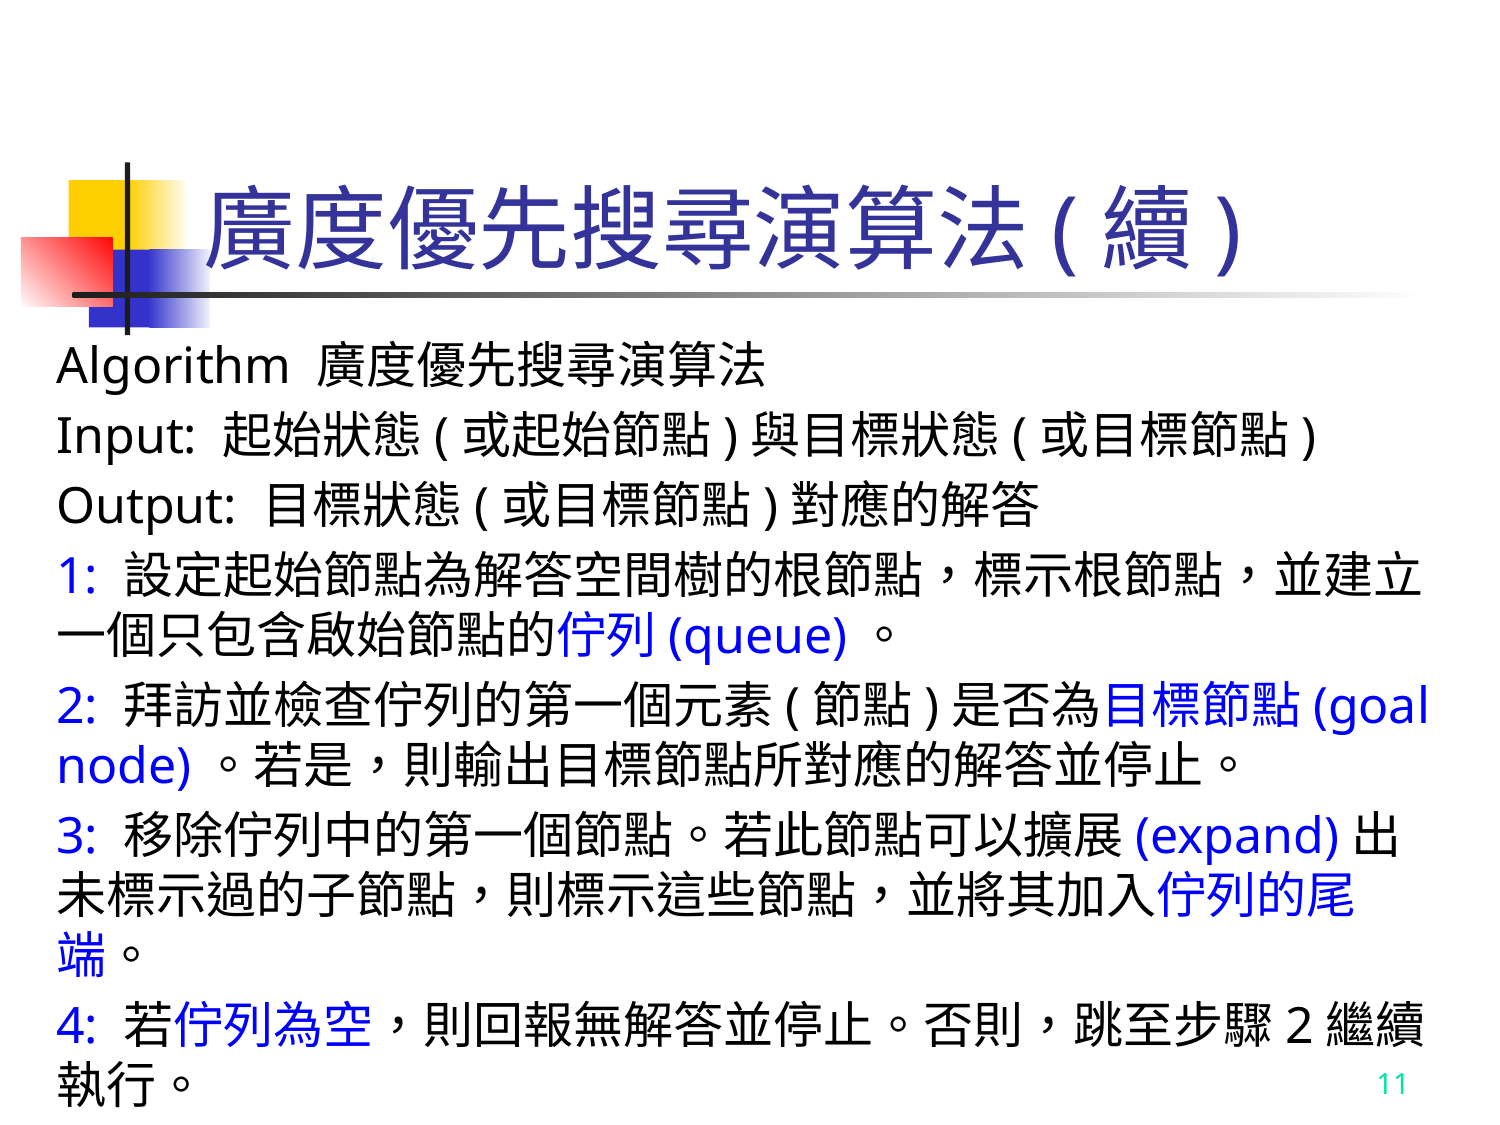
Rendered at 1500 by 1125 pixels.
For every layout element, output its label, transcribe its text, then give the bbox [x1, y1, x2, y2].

list Algorithm 廣度優先搜尋演算法 Input: 起始狀態(或起始節點)與目標狀態(或目標節點) Output: 目標狀態(或目標節點)對應的解答 1: 設定起始節點為解答空間樹的根節點，標示根節點，並建立一個只包含啟始節點的佇列(queue)。 2: 拜訪並檢查佇列的第一個元素(節點)是否為目標節點(goal node)。若是，則輸出目標節點所對應的解答並停止。 3: 移除佇列中的第一個節點。若此節點可以擴展(expand)出未標示過的子節點，則標示這些節點，並將其加入佇列的尾端。 4: 若佇列為空，則回報無解答並停止。否則，跳至步驟2繼續執行。 [41, 326, 1447, 1125]
title 廣度優先搜尋演算法(續) [188, 101, 1468, 289]
